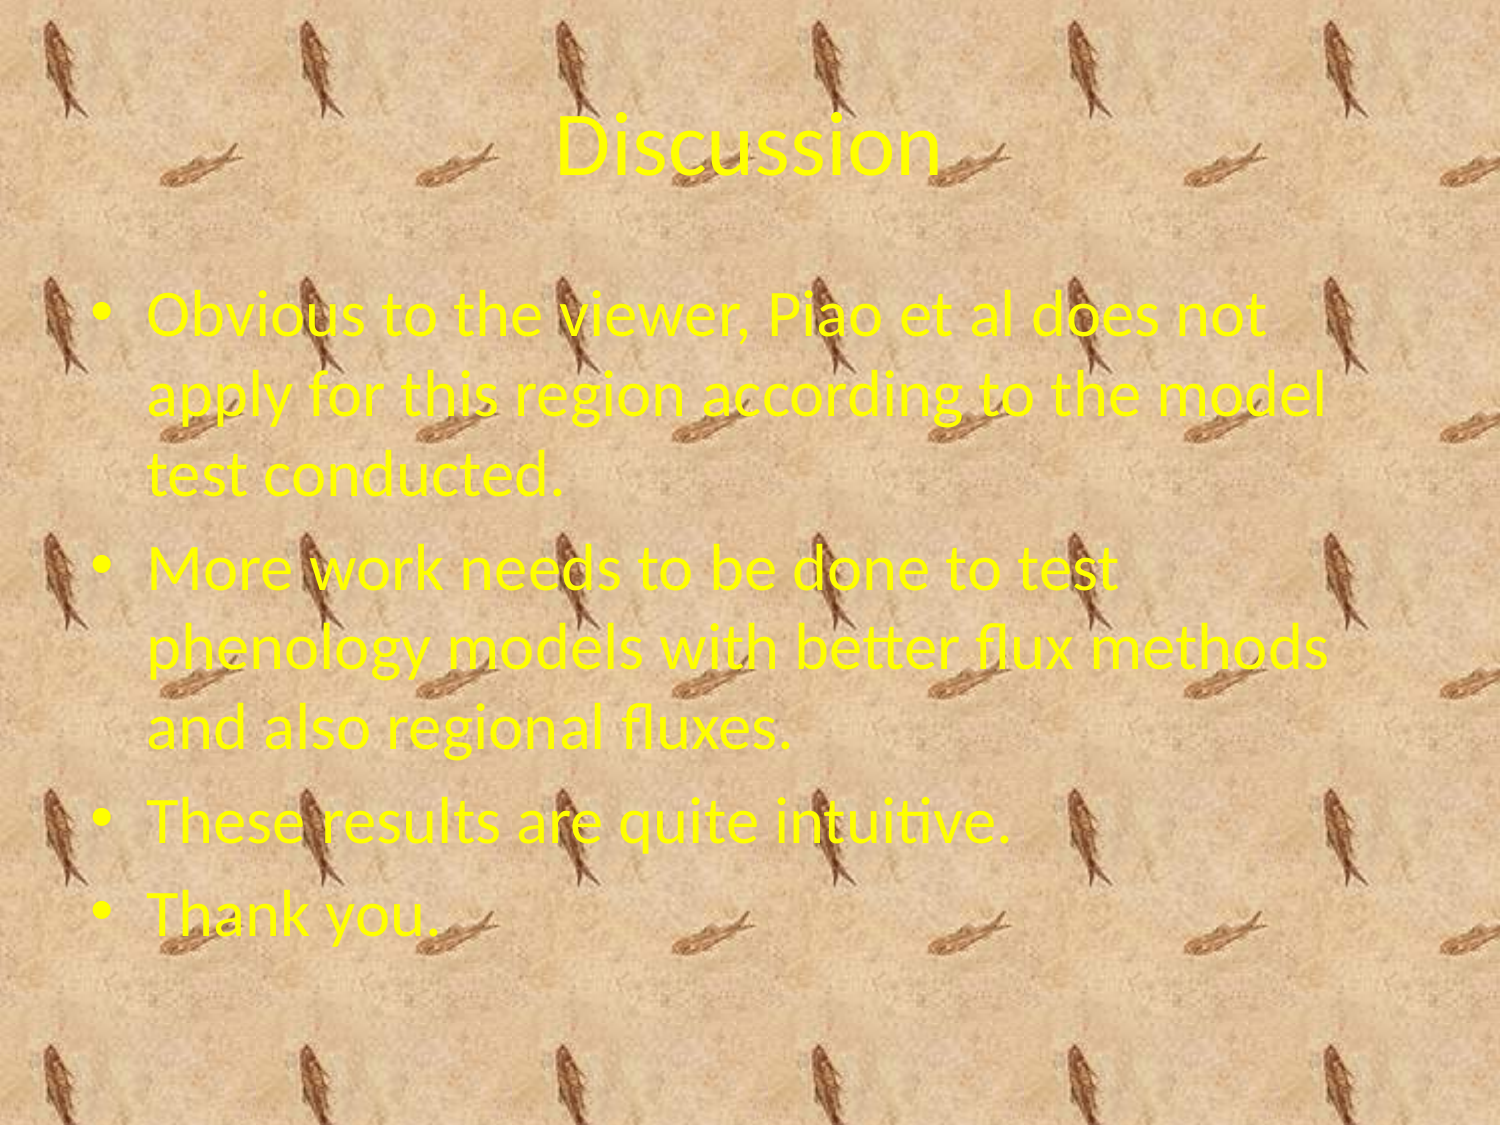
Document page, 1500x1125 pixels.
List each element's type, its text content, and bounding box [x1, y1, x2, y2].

title Discussion [75, 45, 1425, 233]
picture [0, 0, 1500, 1125]
list Obvious to the viewer, Piao et al does not apply for this region according to the model test conducted. More work needs to be done to test phenology models with better flux methods and also regional fluxes. These results are quite intuitive. Thank you. [75, 262, 1425, 1005]
